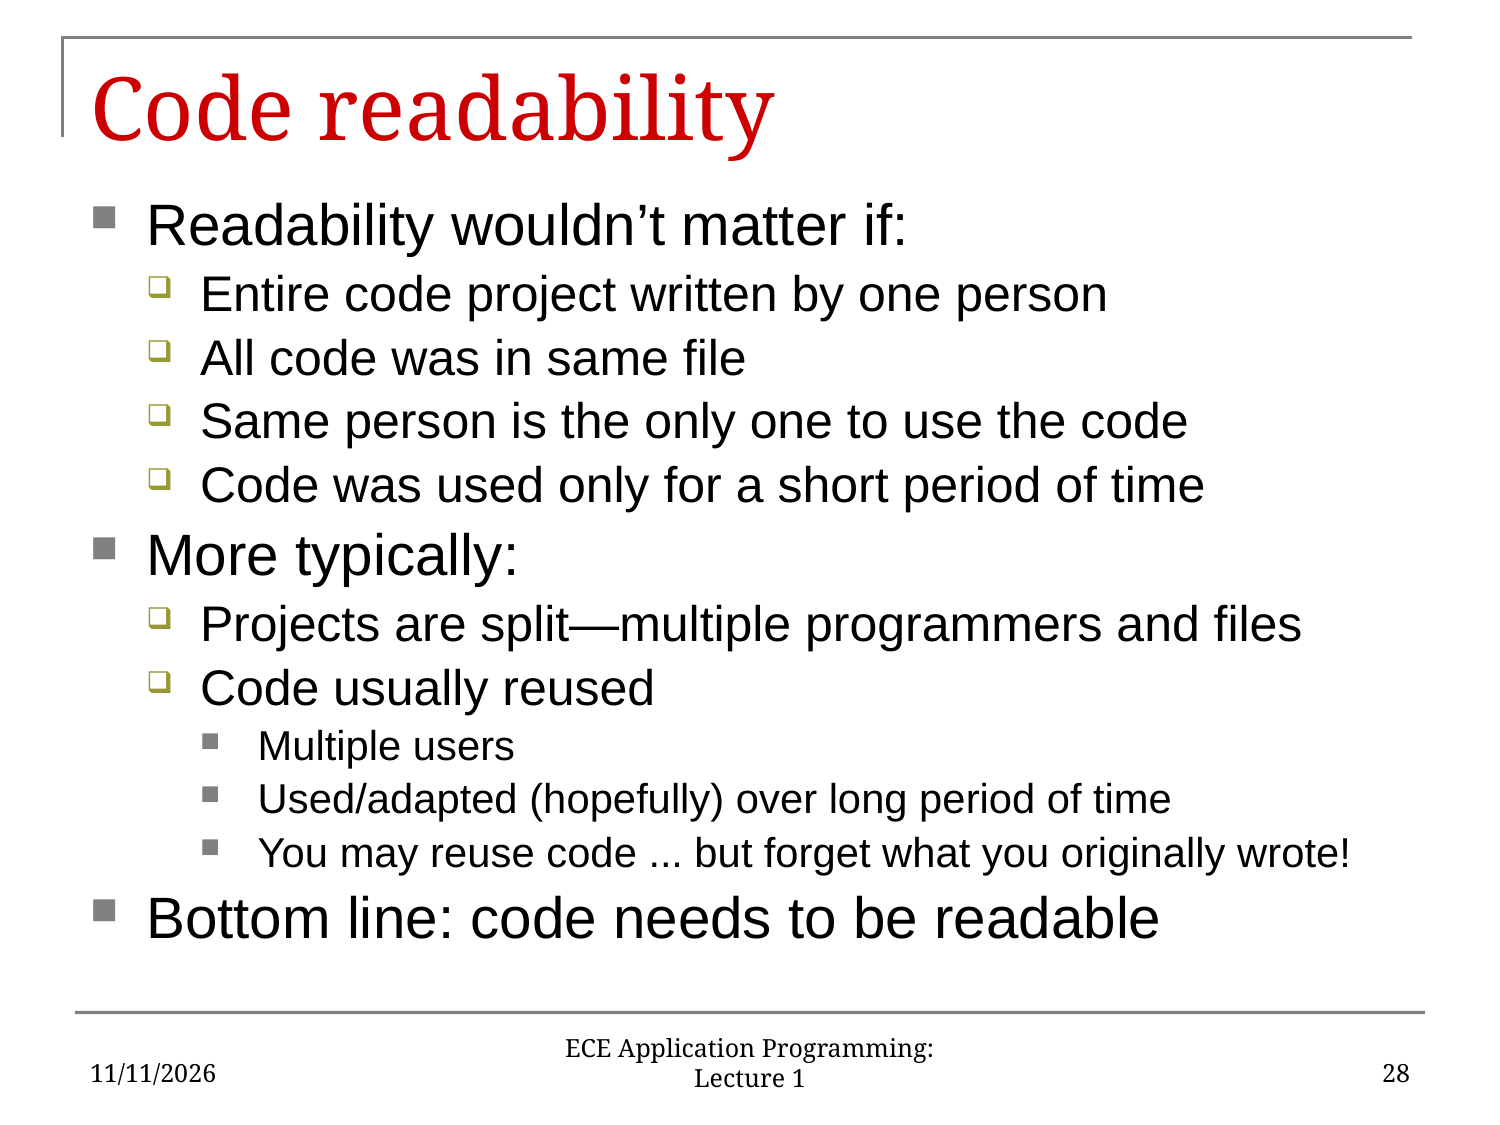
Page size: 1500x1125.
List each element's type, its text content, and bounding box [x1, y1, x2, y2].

slide_number 28 [1074, 1023, 1426, 1100]
footer ECE Application Programming: Lecture 1 [512, 1024, 988, 1101]
list Readability wouldn’t matter if: Entire code project written by one person All code was in same file Same person is the only one to use the code Code was used only for a short period of time More typically: Projects are split—multiple programmers and files Code usually reused Multiple users Used/adapted (hopefully) over long period of time You may reuse code ... but forget what you originally wrote! Bottom line: code needs to be readable [75, 187, 1425, 1006]
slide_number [74, 1023, 426, 1100]
title Code readability [75, 45, 1425, 163]
